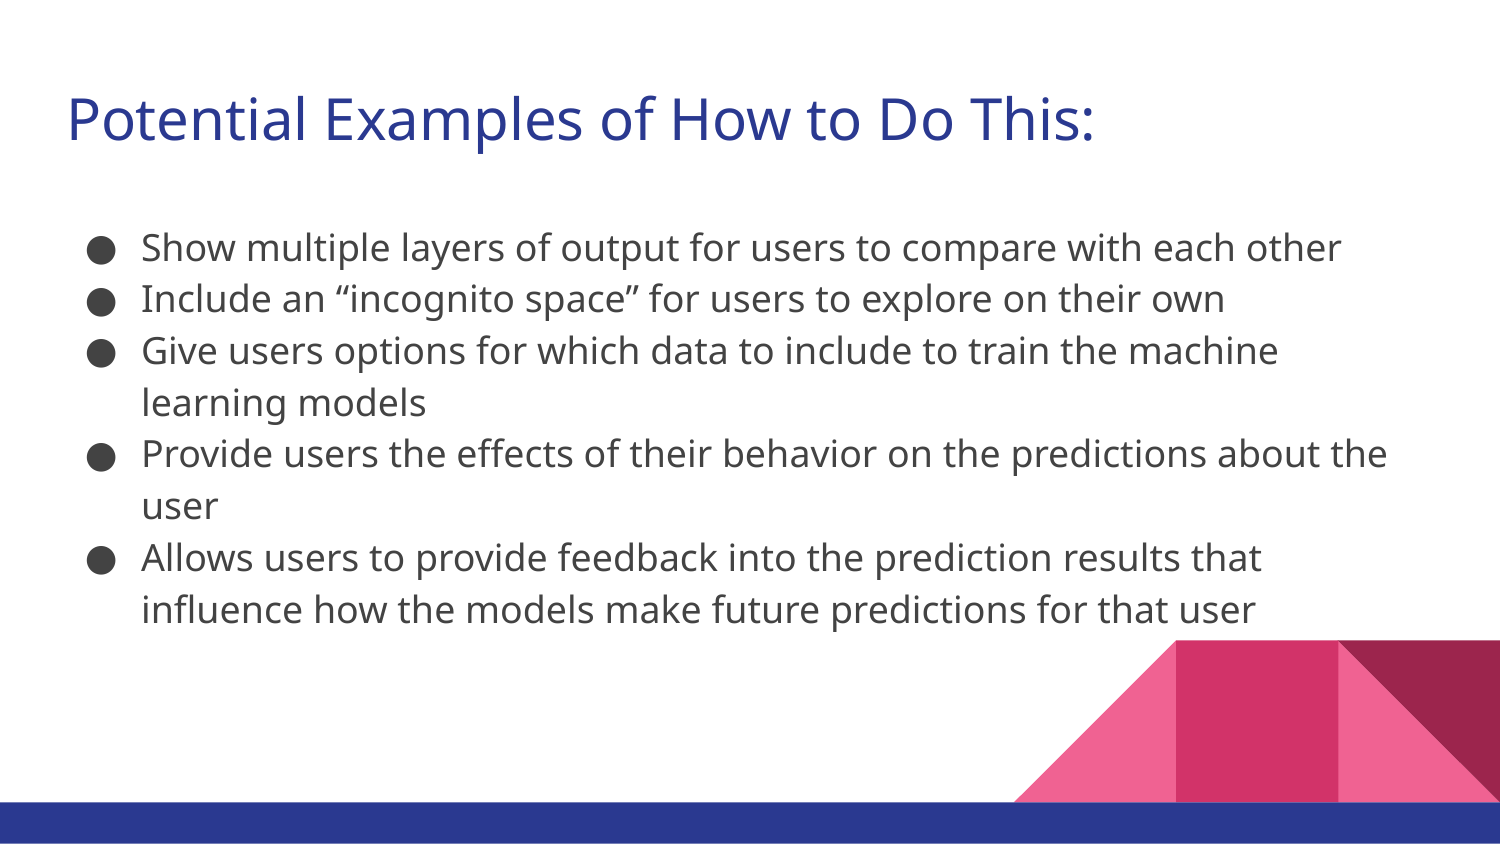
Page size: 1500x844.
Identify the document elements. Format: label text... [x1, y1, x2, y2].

list Show multiple layers of output for users to compare with each other Include an “incognito space” for users to explore on their own Give users options for which data to include to train the machine learning models Provide users the effects of their behavior on the predictions about the user Allows users to provide feedback into the prediction results that influence how the models make future predictions for that user [51, 201, 1449, 750]
title Potential Examples of How to Do This: [51, 67, 1449, 167]
